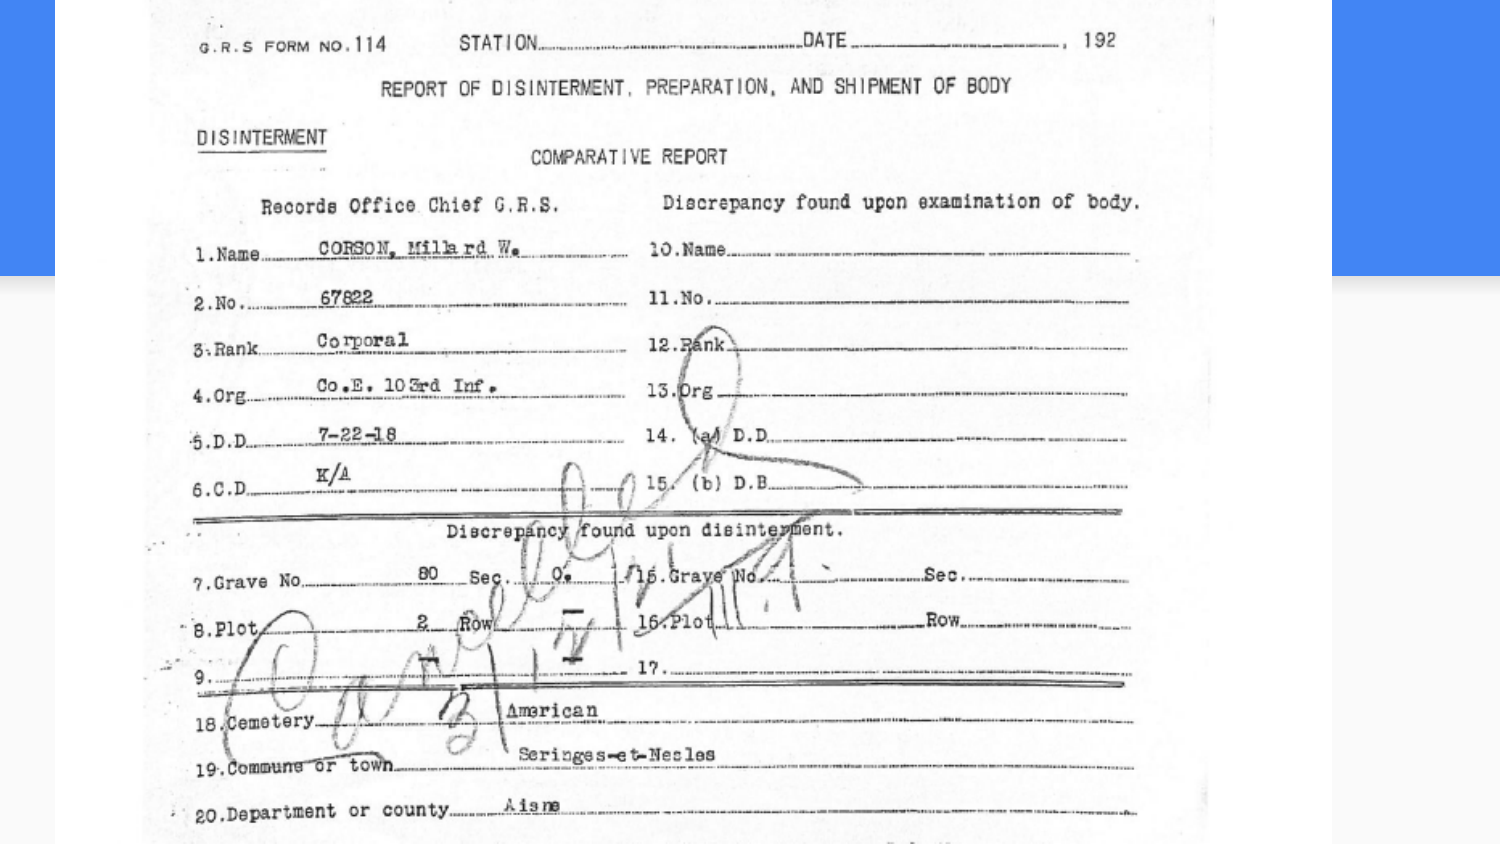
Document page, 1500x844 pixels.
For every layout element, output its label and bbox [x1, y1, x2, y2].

picture [55, 0, 1332, 844]
